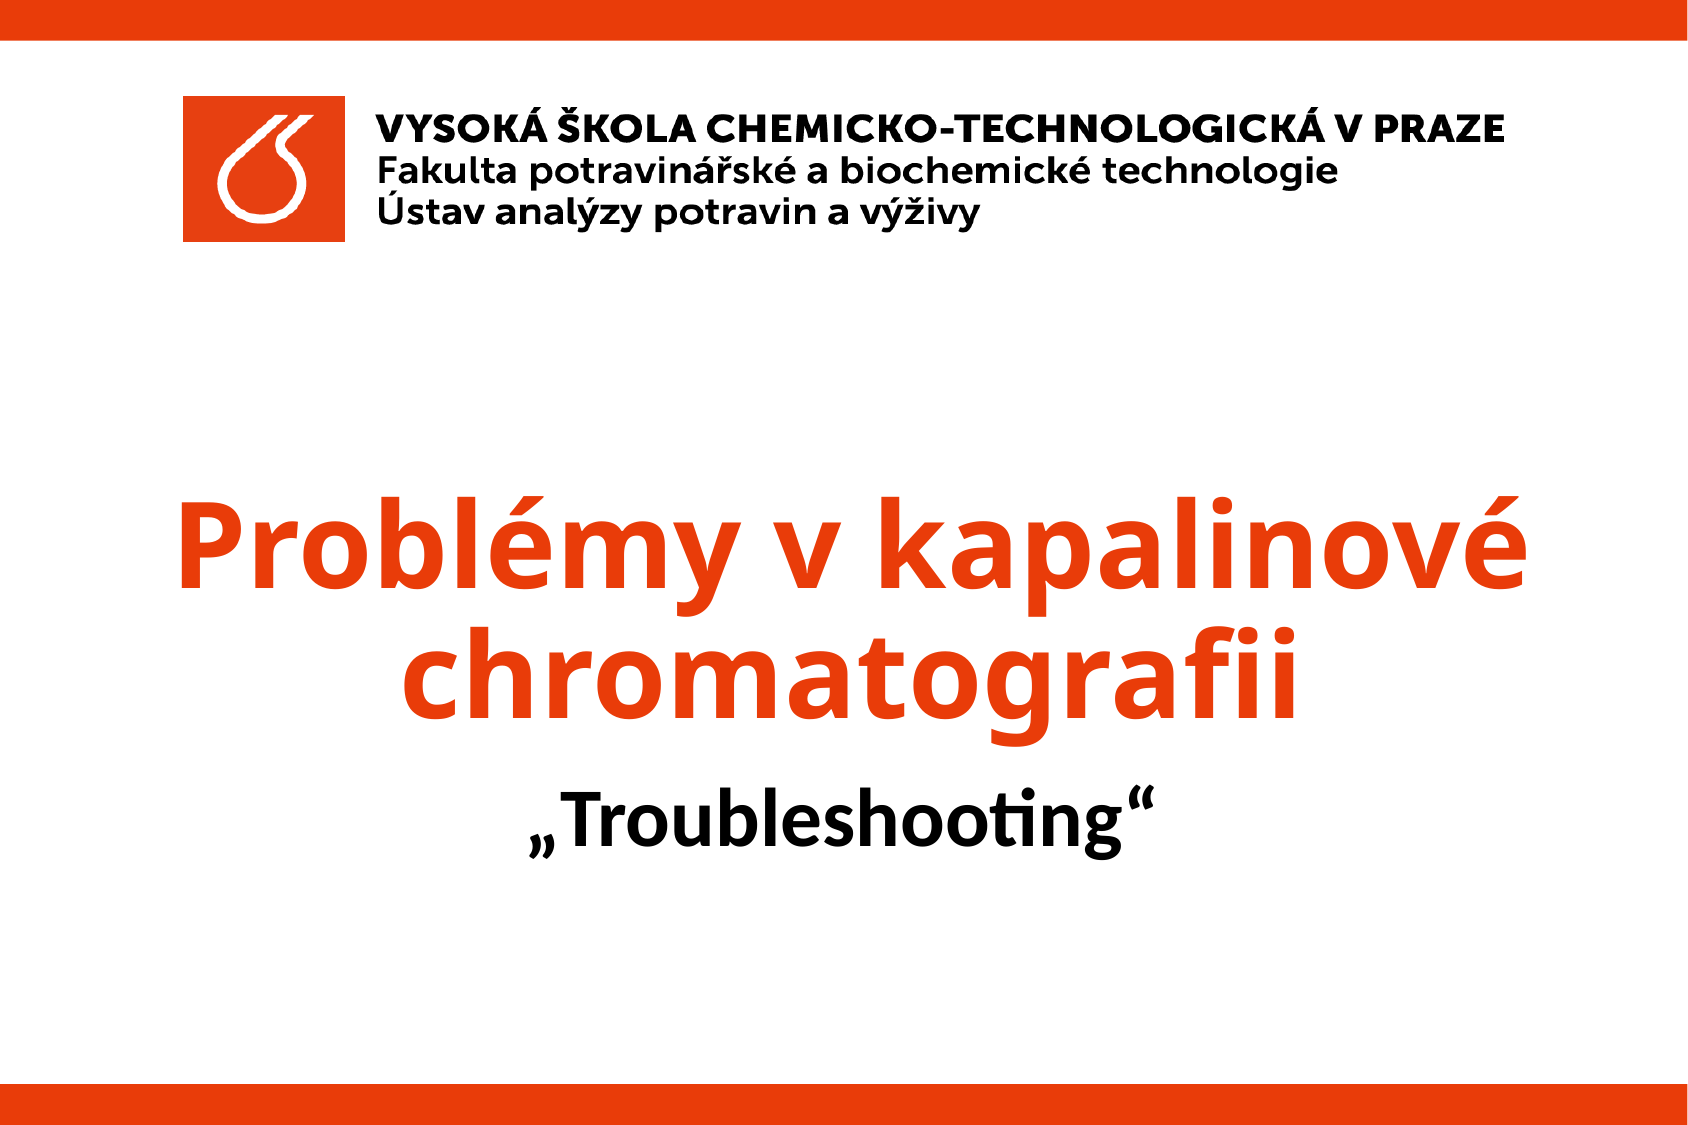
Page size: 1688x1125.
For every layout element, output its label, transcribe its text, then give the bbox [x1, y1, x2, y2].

subtitle „Troubleshooting“ [218, 766, 1485, 1039]
picture [183, 96, 1504, 242]
title Problémy v kapalinové chromatografii [134, 360, 1569, 752]
